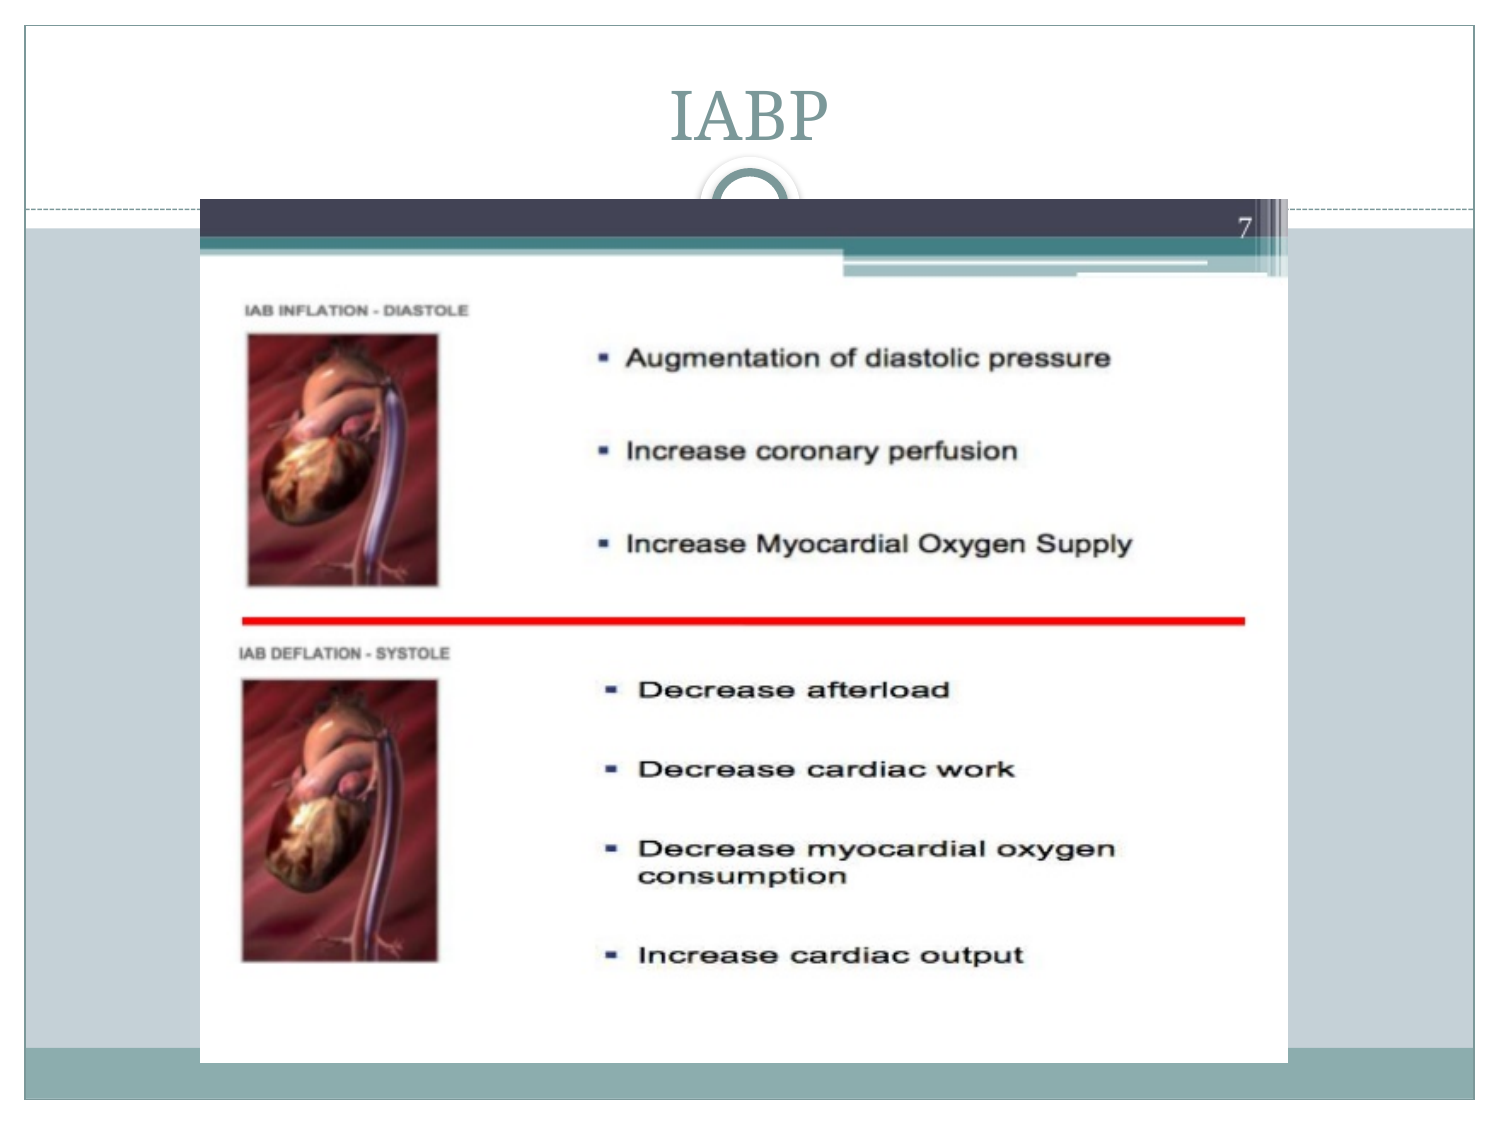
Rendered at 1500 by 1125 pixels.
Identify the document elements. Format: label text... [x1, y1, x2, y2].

title IABP [49, 37, 1450, 162]
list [199, 199, 1288, 1063]
